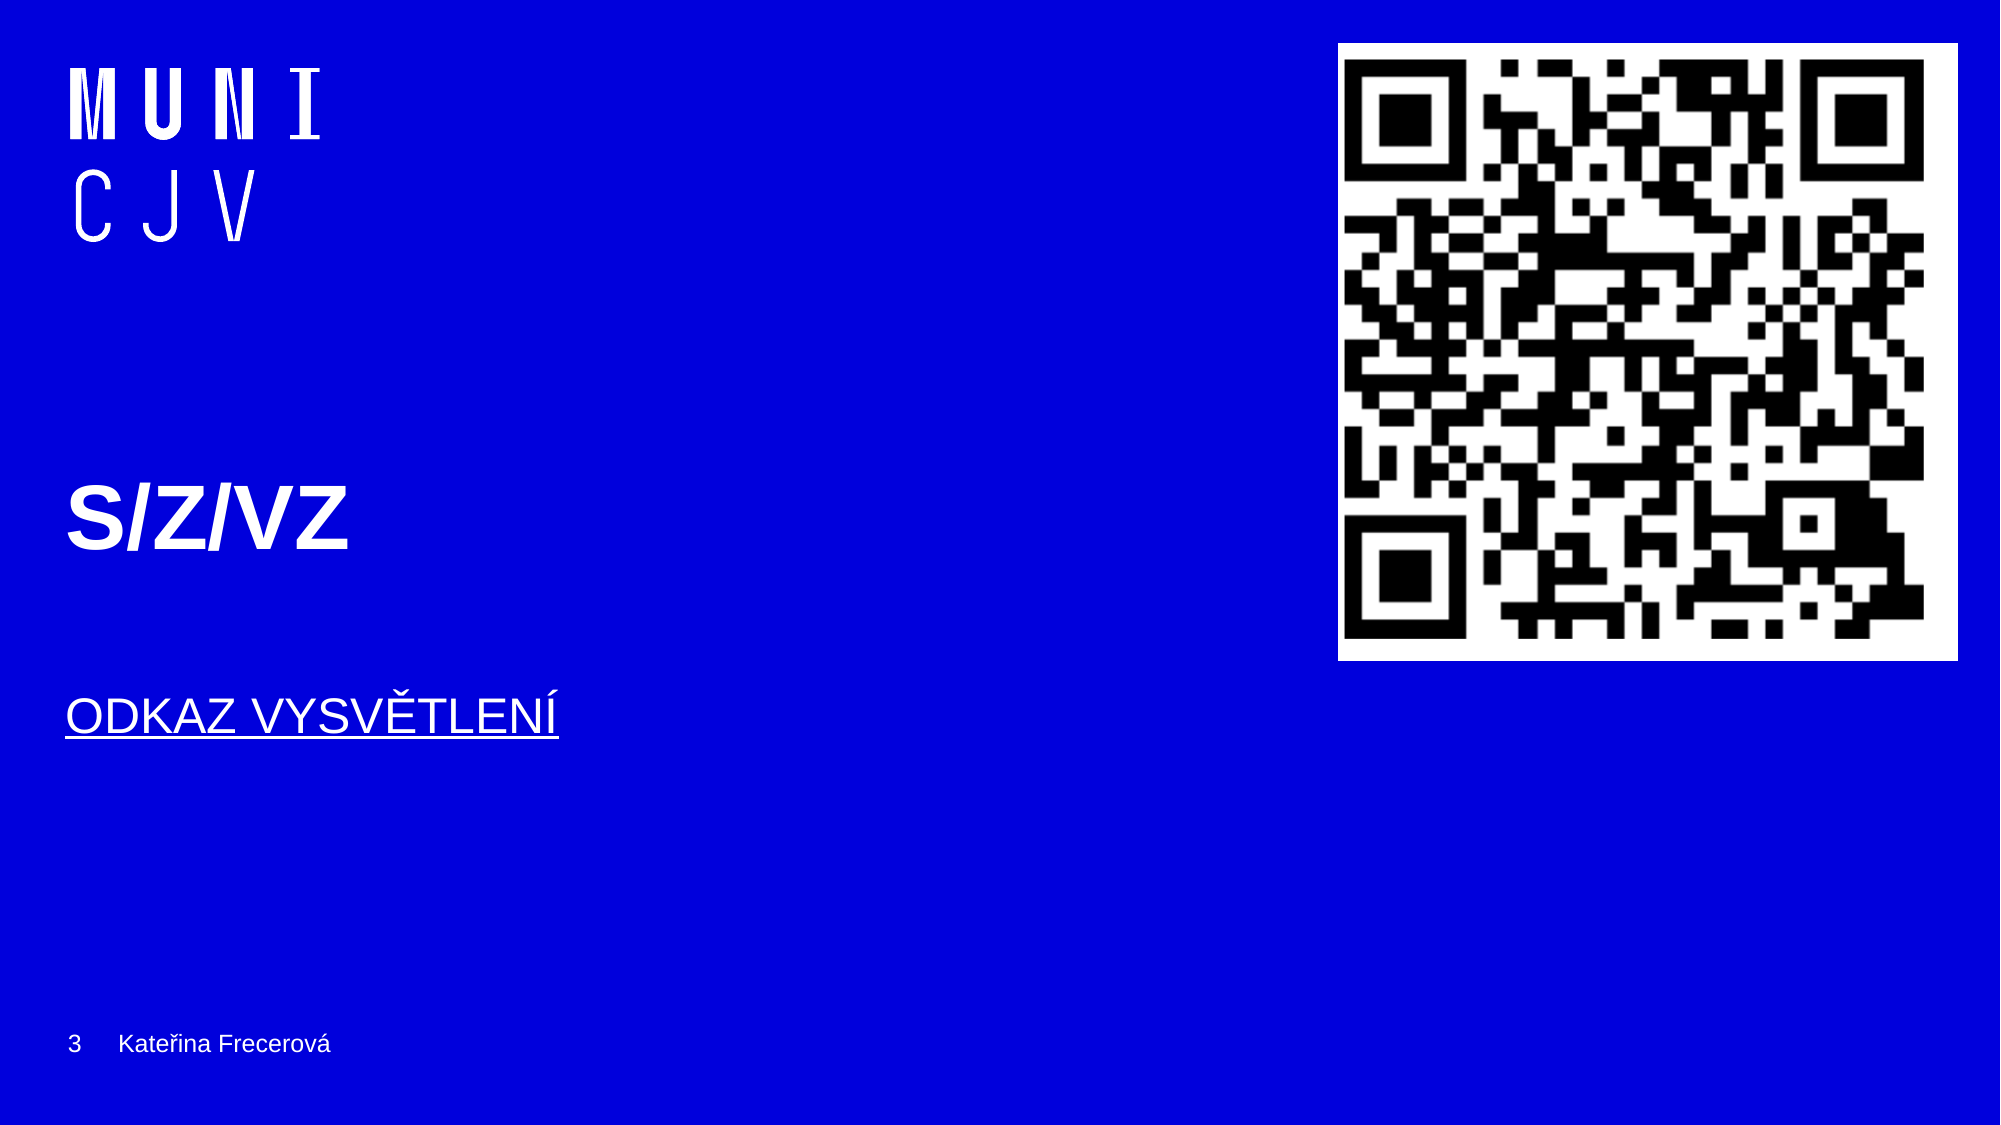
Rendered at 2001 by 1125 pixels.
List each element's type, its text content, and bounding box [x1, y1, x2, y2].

subtitle ODKAZ VYSVĚTLENÍ [65, 675, 1930, 790]
picture [1337, 43, 1958, 661]
footer Kateřina Frecerová [118, 1021, 1418, 1063]
title S/Z/VZ [65, 475, 1336, 668]
slide_number 3 [67, 1021, 110, 1063]
